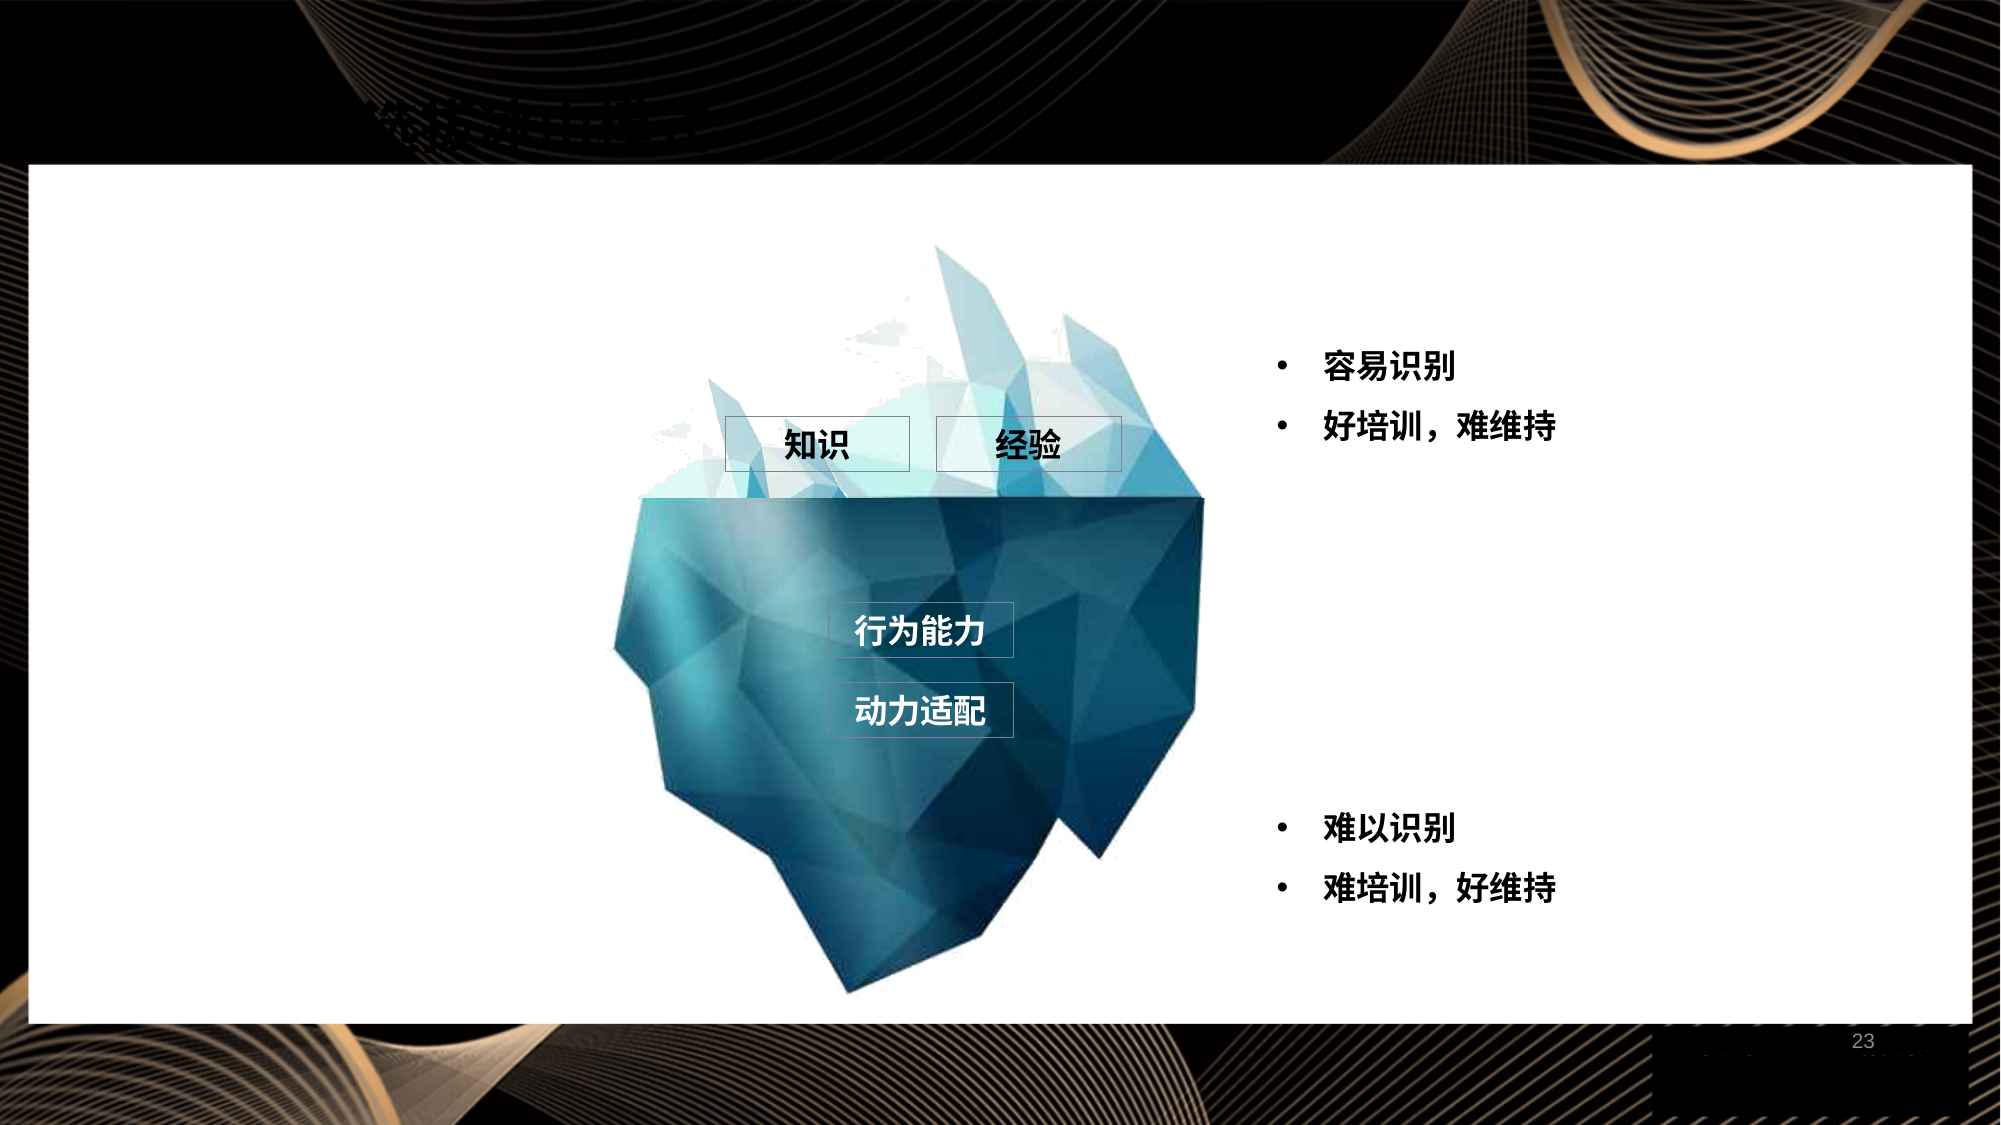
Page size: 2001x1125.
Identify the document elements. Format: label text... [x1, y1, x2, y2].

text_box 容易识别 好培训，难维持 [1354, 317, 1609, 452]
title 9.人才的选拔冰山模式 [109, 0, 1890, 169]
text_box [465, 226, 1354, 1024]
text_box 难以识别 难培训，好维持 [1354, 779, 1609, 914]
slide_number 23 [1412, 1023, 1890, 1058]
picture [0, 0, 2001, 1125]
